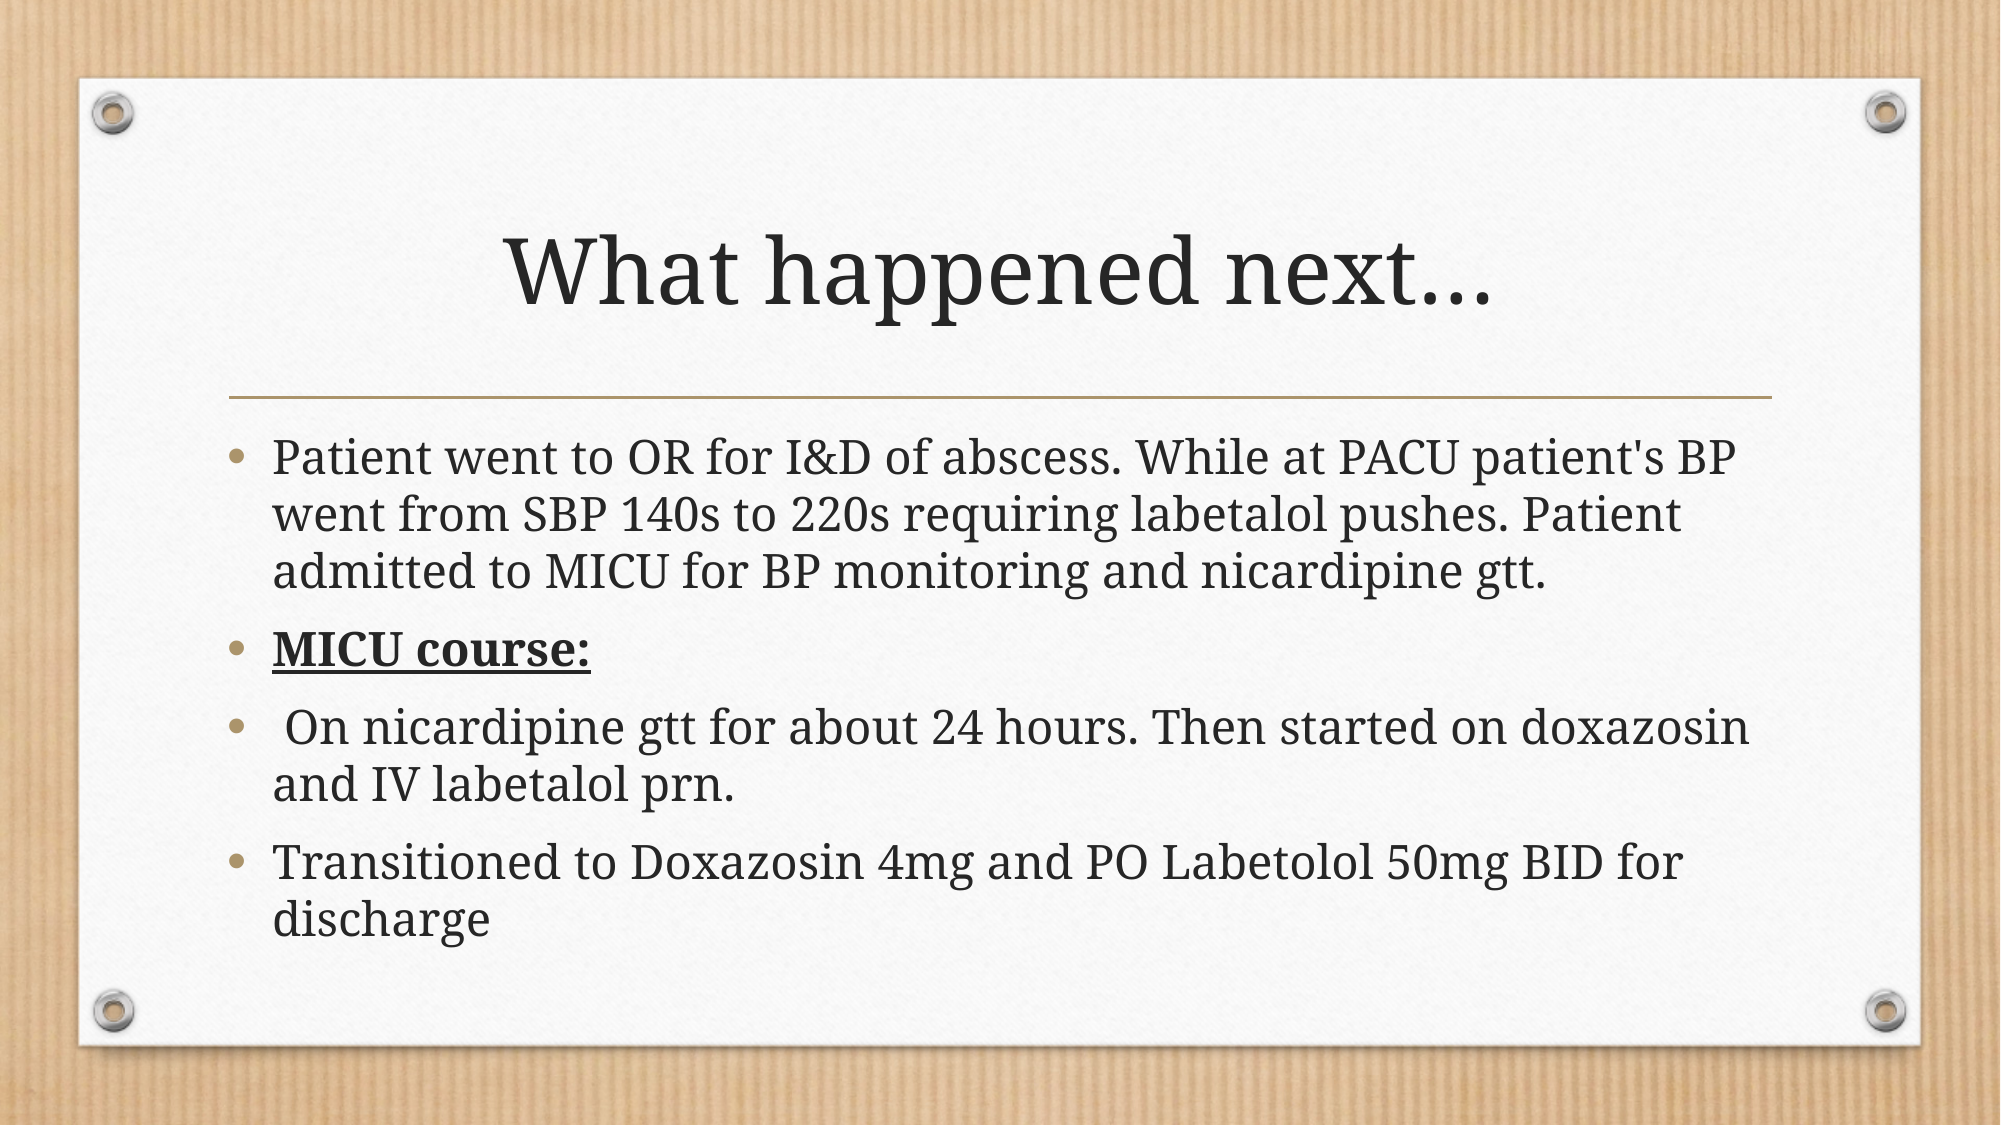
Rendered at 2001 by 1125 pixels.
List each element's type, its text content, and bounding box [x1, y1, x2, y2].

list Patient went to OR for I&D of abscess. While at PACU patient's BP went from SBP 140s to 220s requiring labetalol pushes. Patient admitted to MICU for BP monitoring and nicardipine gtt. MICU course: On nicardipine gtt for about 24 hours. Then started on doxazosin and IV labetalol prn. Transitioned to Doxazosin 4mg and PO Labetolol 50mg BID for discharge [212, 419, 1788, 964]
picture [0, 0, 2001, 1125]
title What happened next… [212, 161, 1788, 375]
